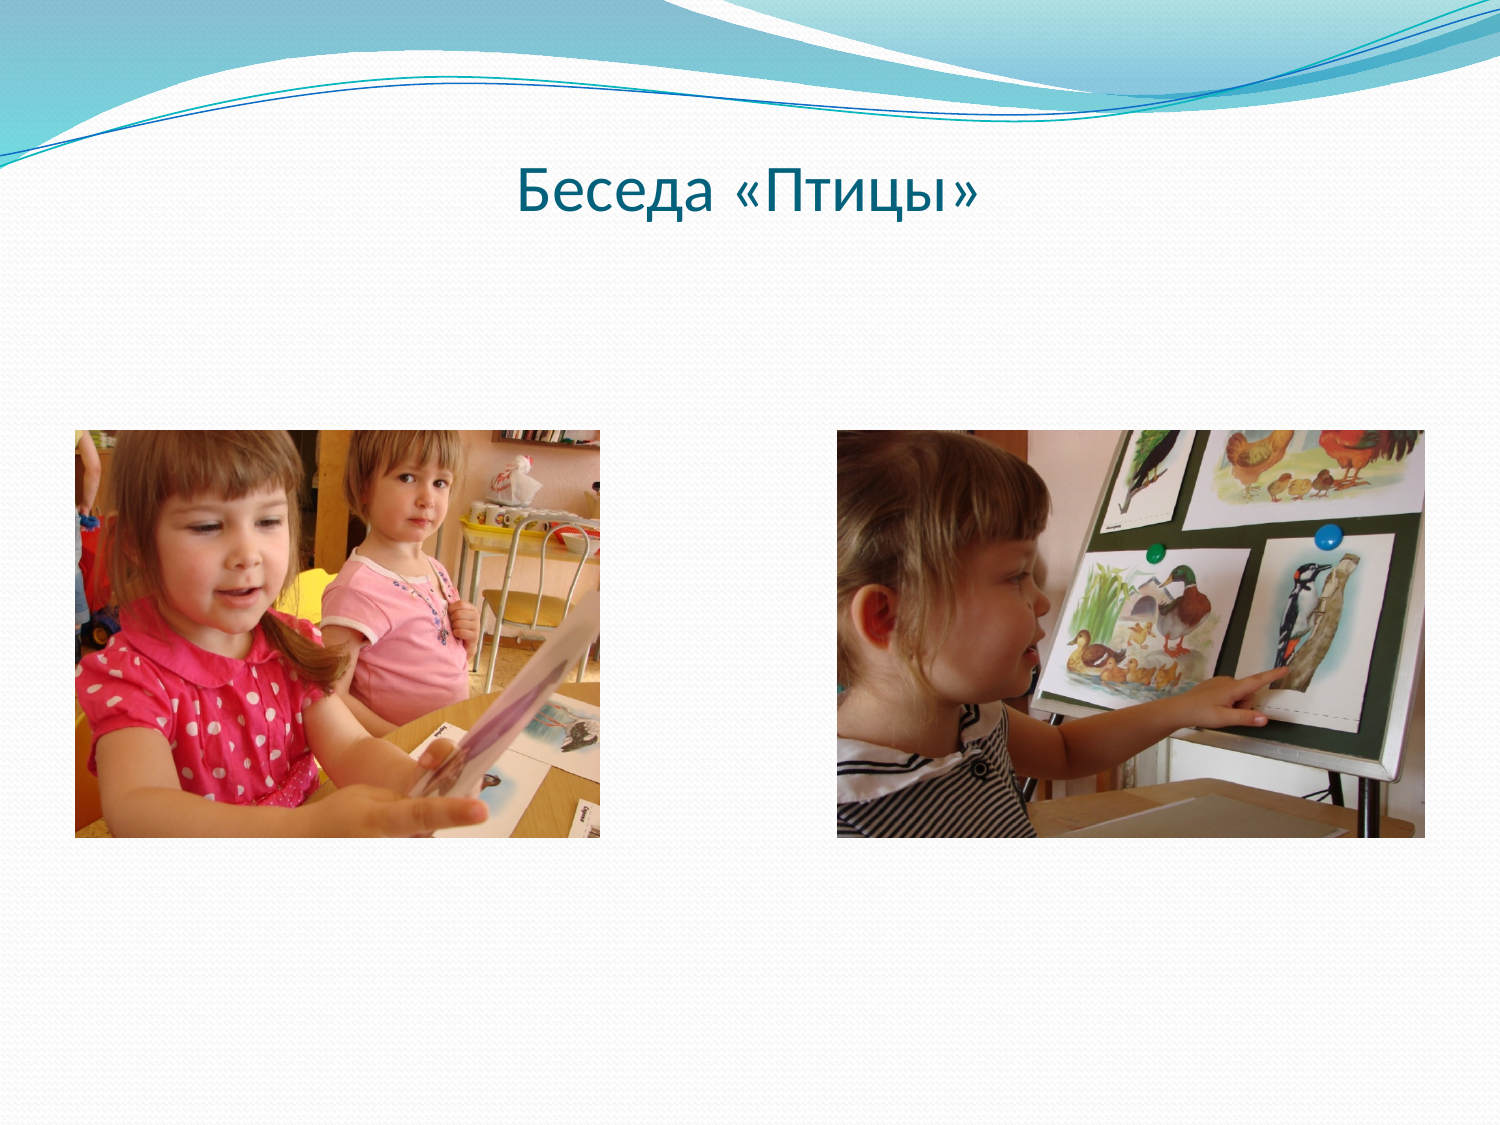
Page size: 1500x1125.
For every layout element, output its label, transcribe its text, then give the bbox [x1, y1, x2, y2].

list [74, 430, 601, 838]
title Беседа «Птицы» [75, 115, 1425, 225]
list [837, 430, 1426, 838]
